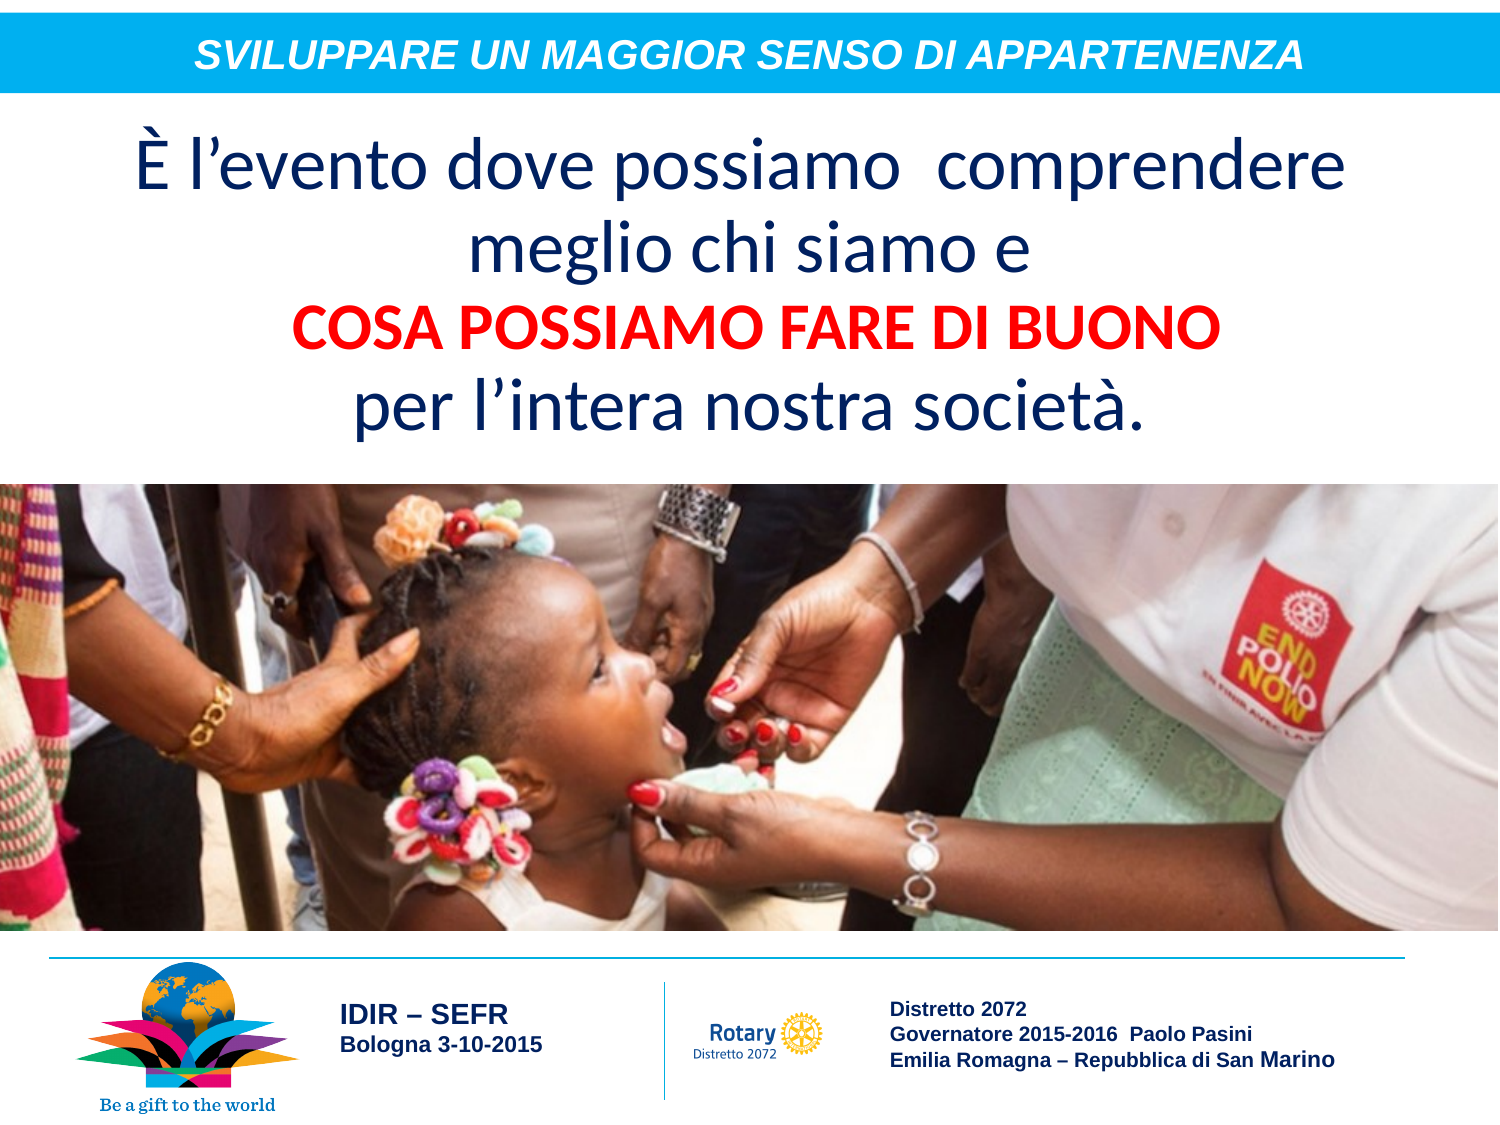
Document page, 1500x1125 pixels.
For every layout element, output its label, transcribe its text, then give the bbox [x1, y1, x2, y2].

picture [0, 483, 1498, 932]
picture [687, 1012, 858, 1059]
picture [74, 962, 301, 1114]
text_box Distretto 2072 Governatore 2015-2016 Paolo Pasini Emilia Romagna – Repubblica di San Marino [875, 987, 1375, 1088]
text_box È l’evento dove possiamo comprendere meglio chi siamo e COSA POSSIAMO FARE DI BUONO per l’intera nostra società. [0, 114, 1500, 455]
text_box IDIR – SEFR Bologna 3-10-2015 [324, 987, 579, 1065]
text_box SVILUPPARE UN MAGGIOR SENSO DI APPARTENENZA [0, 12, 1500, 94]
